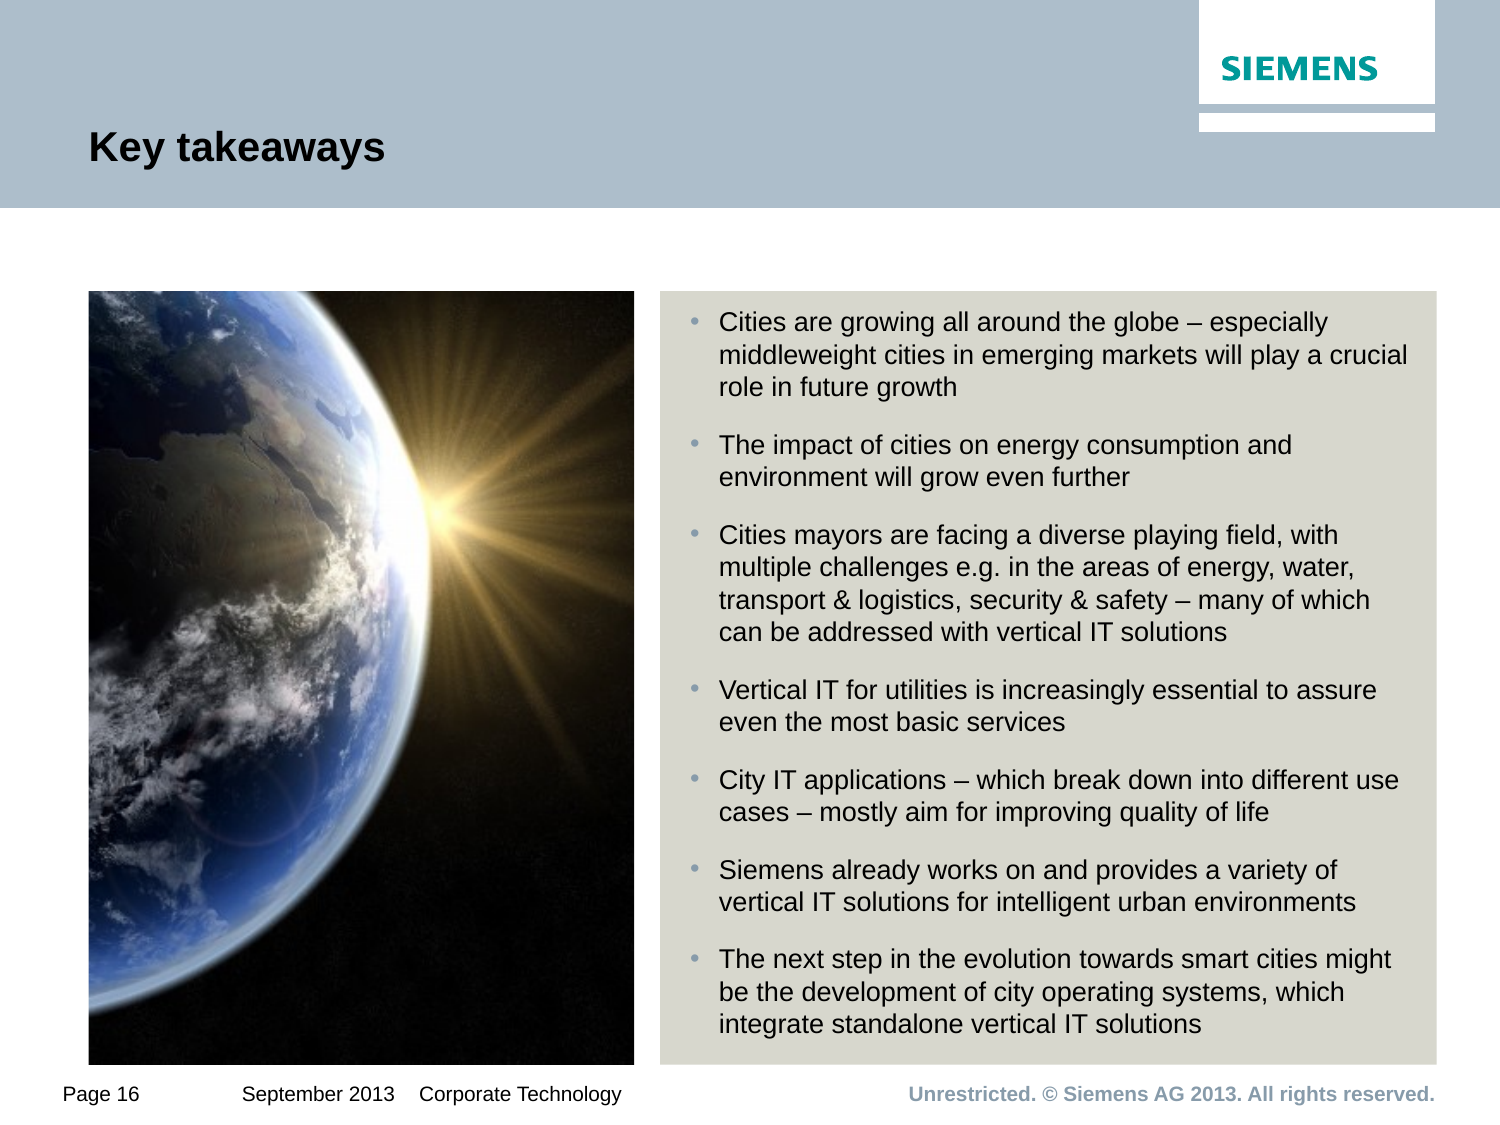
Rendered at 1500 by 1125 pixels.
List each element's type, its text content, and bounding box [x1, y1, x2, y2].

text_box [660, 291, 1437, 1065]
picture [88, 290, 635, 1065]
title Key takeaways [0, 0, 1500, 208]
text_box Cities are growing all around the globe – especially middleweight cities in emerging markets will play a crucial role in future growth The impact of cities on energy consumption and environment will grow even further Cities mayors are facing a diverse playing field, with multiple challenges e.g. in the areas of energy, water, transport & logistics, security & safety – many of which can be addressed with vertical IT solutions Vertical IT for utilities is increasingly essential to assure even the most basic services City IT applications – which break down into different use cases – mostly aim for improving quality of life Siemens already works on and provides a variety of vertical IT solutions for intelligent urban environments The next step in the evolution towards smart cities might be the development of city operating systems, which integrate standalone vertical IT solutions [690, 304, 1413, 1040]
